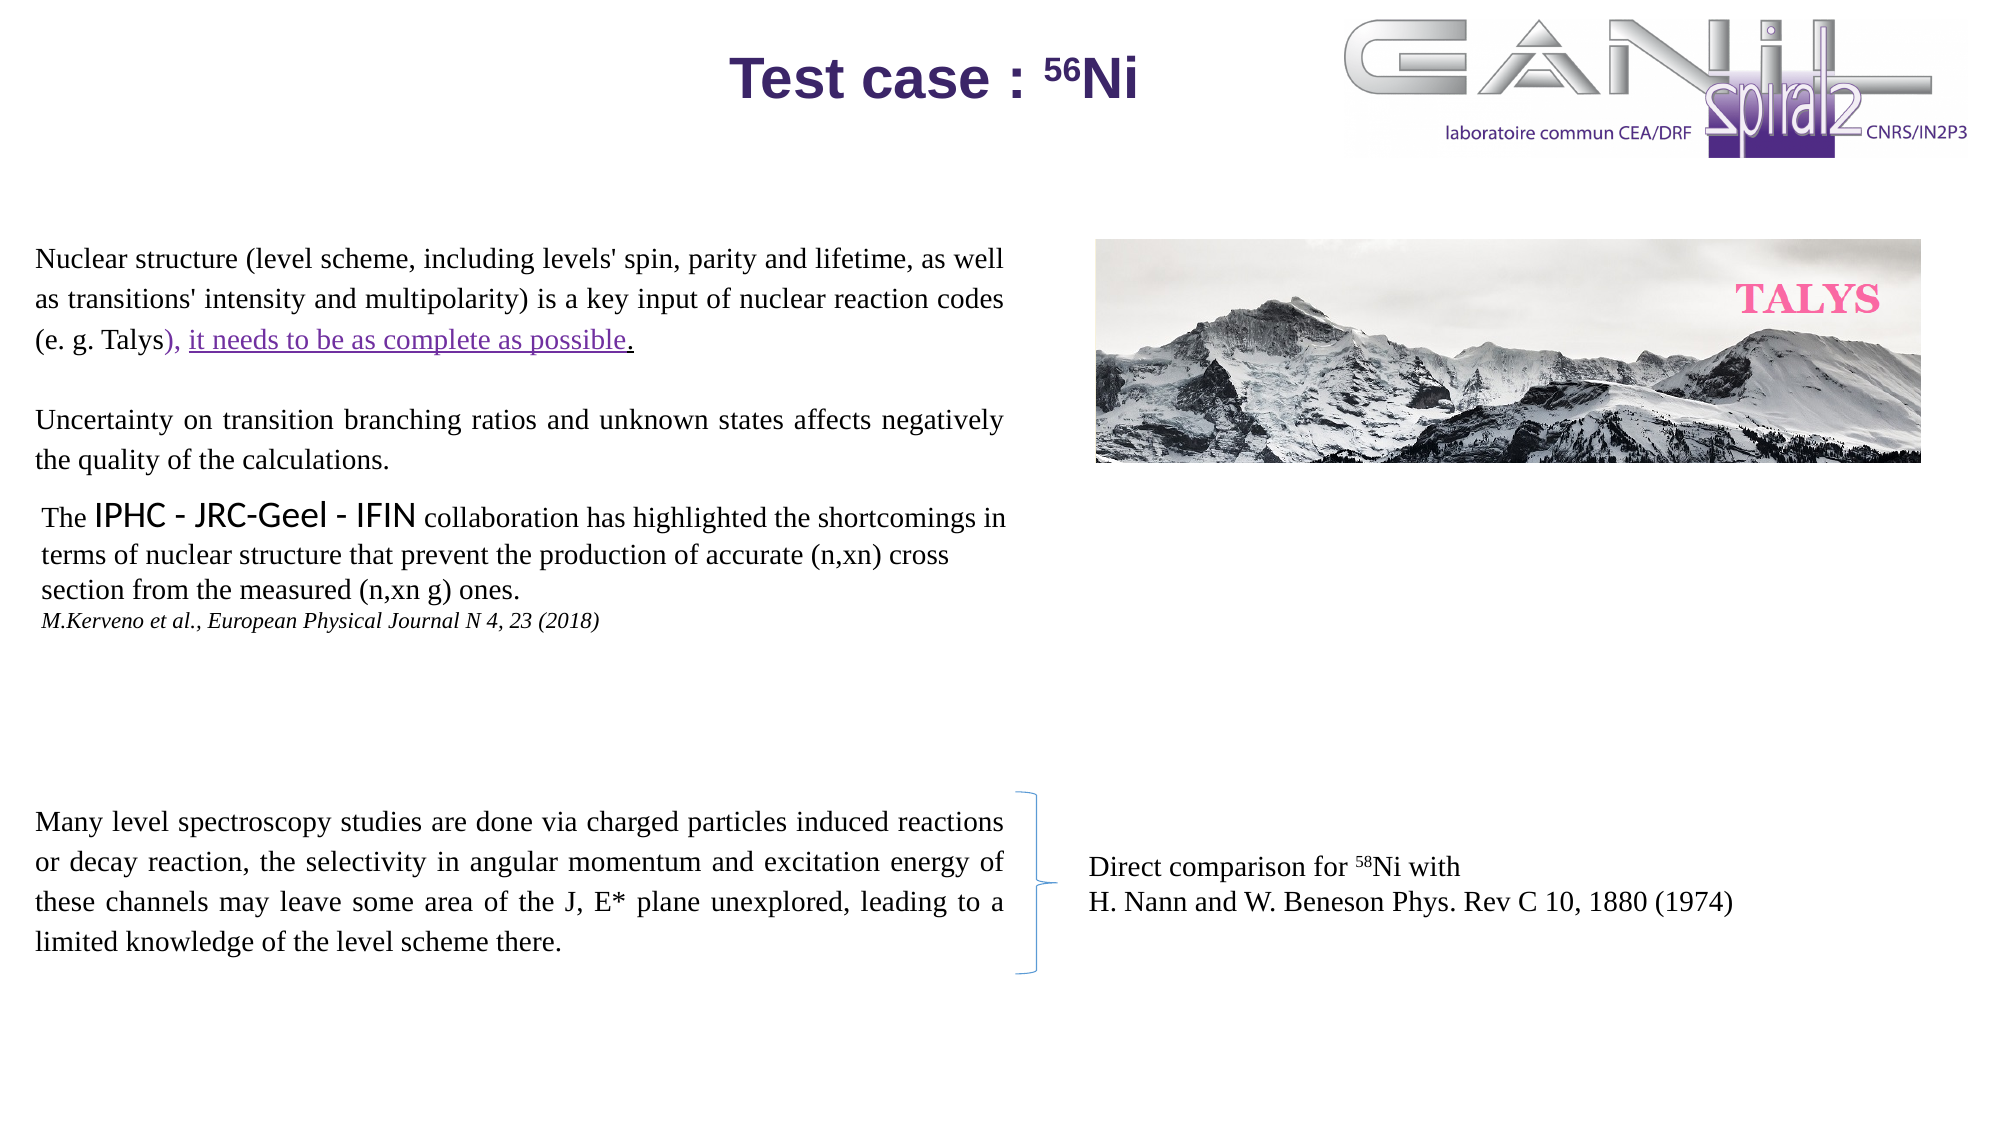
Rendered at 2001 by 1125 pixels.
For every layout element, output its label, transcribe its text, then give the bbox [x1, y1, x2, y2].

picture [1095, 239, 1921, 463]
text_box Test case : 56Ni [304, 32, 1344, 118]
text_box Nuclear structure (level scheme, including levels' spin, parity and lifetime, as well as transitions' intensity and multipolarity) is a key input of nuclear reaction codes (e. g. Talys), it needs to be as complete as possible. Uncertainty on transition branching ratios and unknown states affects negatively the quality of the calculations. Many level spectroscopy studies are done via charged particles induced reactions or decay reaction, the selectivity in angular momentum and excitation energy of these channels may leave some area of the J, E* plane unexplored, leading to a limited knowledge of the level scheme there. [20, 227, 1021, 965]
text_box The IPHC - JRC-Geel - IFIN collaboration has highlighted the shortcomings in terms of nuclear structure that prevent the production of accurate (n,xn) cross section from the measured (n,xn g) ones. M.Kerveno et al., European Physical Journal N 4, 23 (2018) [26, 483, 1027, 676]
text_box Direct comparison for 58Ni with H. Nann and W. Beneson Phys. Rev C 10, 1880 (1974) [1074, 839, 1757, 925]
picture [1344, 19, 1968, 158]
text_box [1015, 791, 1058, 975]
